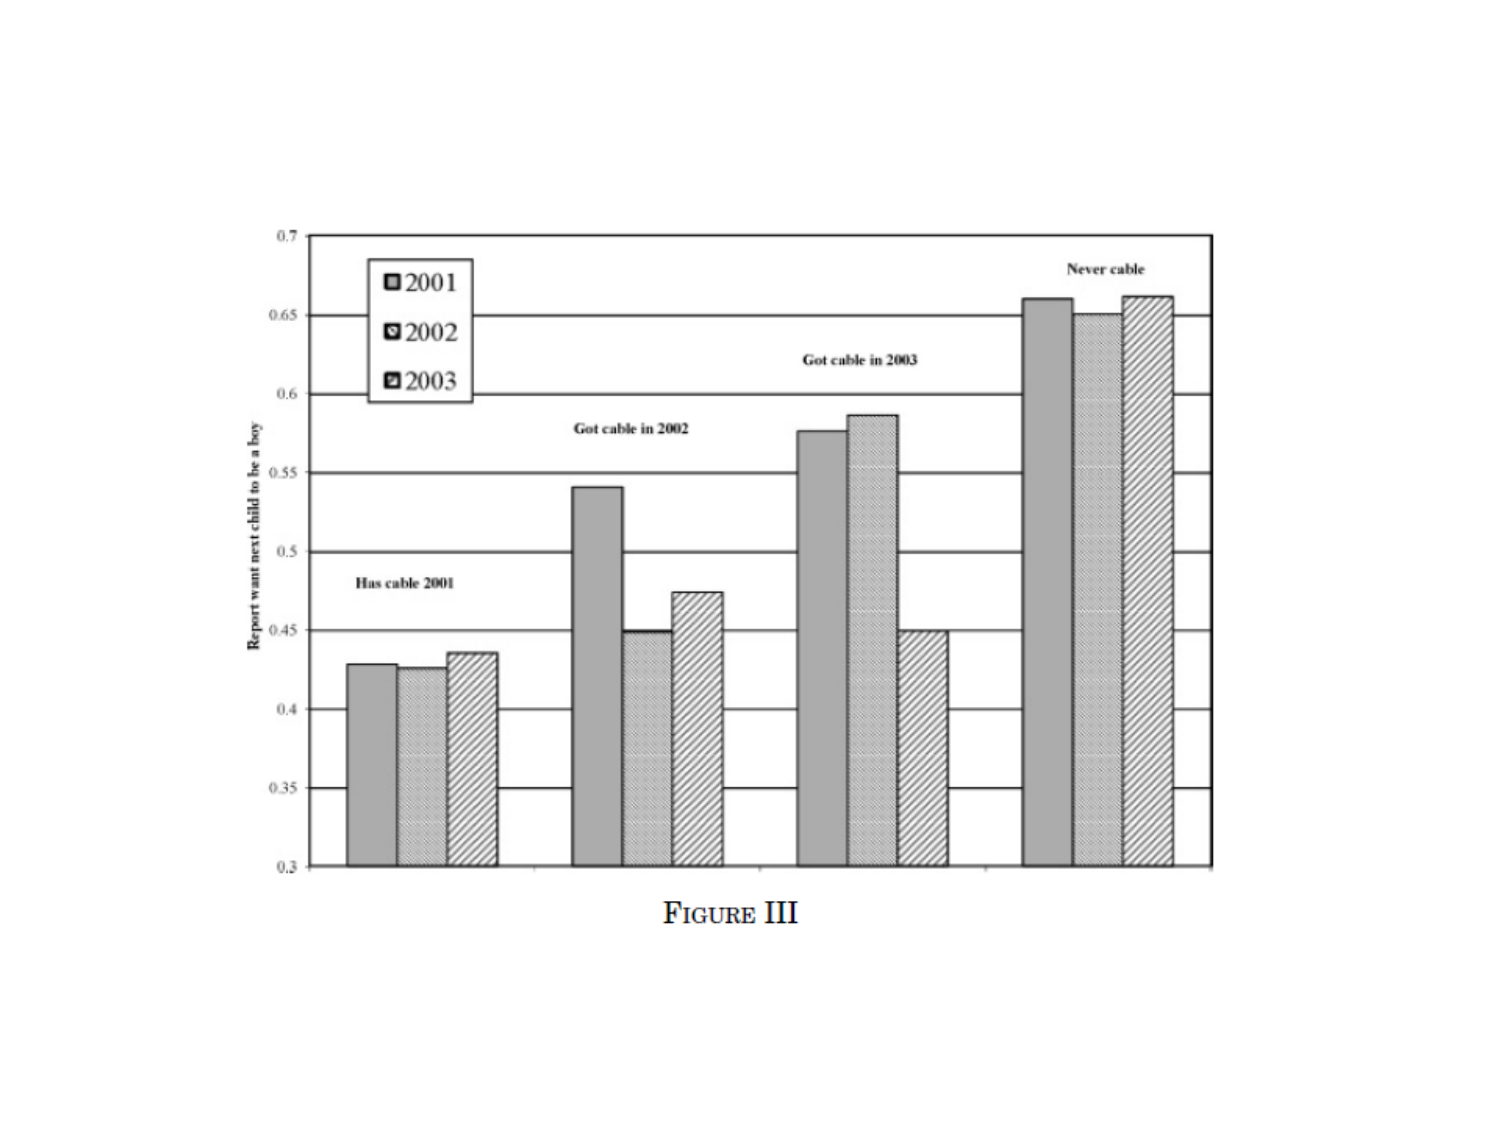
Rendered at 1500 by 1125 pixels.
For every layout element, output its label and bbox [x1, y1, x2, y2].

picture [173, 188, 1326, 937]
